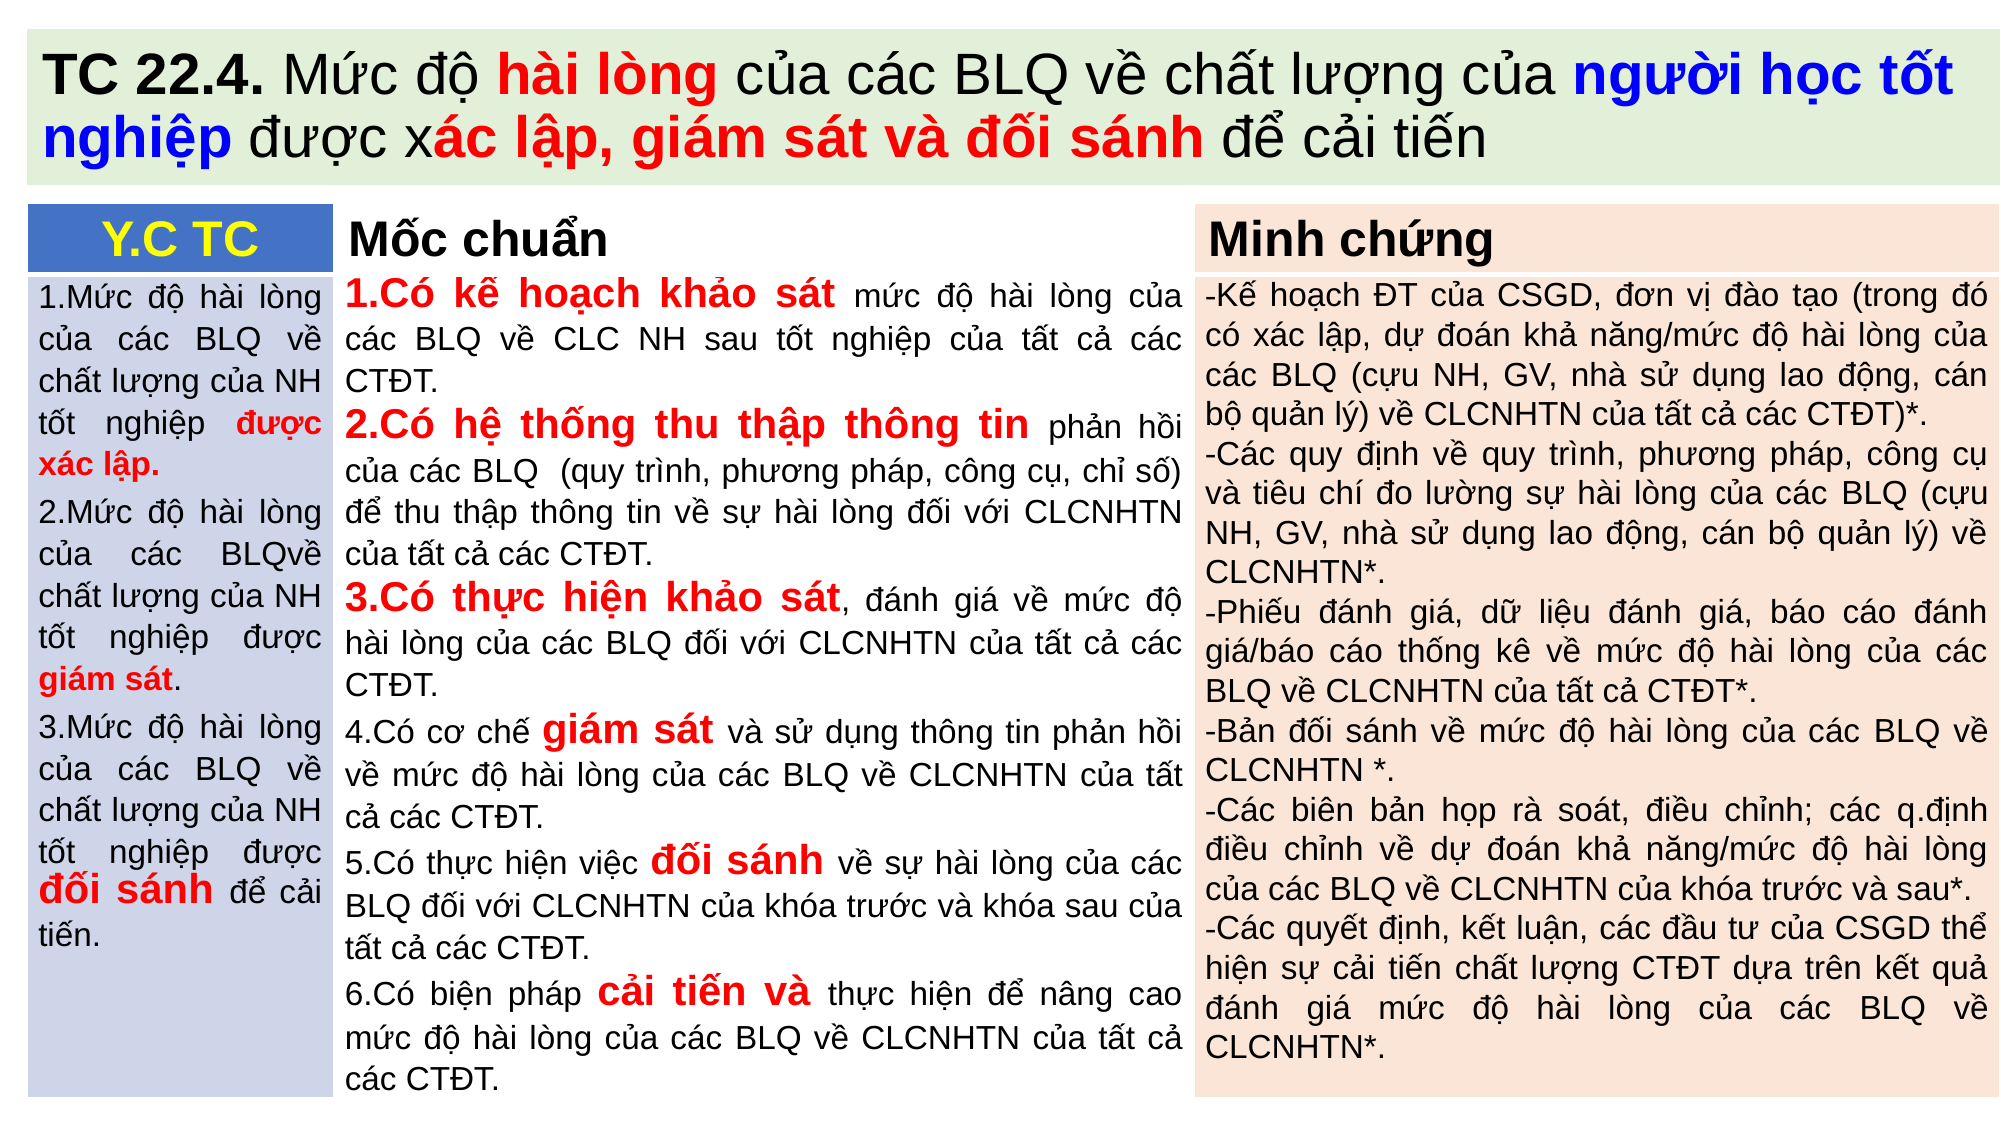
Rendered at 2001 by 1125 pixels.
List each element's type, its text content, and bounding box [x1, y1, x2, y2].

table_header Minh chứng [1195, 204, 1999, 272]
table_cell Có kế hoạch khảo sát mức độ hài lòng của các BLQ về CLC NH sau tốt nghiệp của tất cả các CTĐT. Có hệ thống thu thập thông tin phản hồi của các BLQ (quy trình, phương pháp, công cụ, chỉ số) để thu thập thông tin về sự hài lòng đối với CLCNHTN của tất cả các CTĐT. Có thực hiện khảo sát, đánh giá về mức độ hài lòng của các BLQ đối với CLCNHTN của tất cả các CTĐT. Có cơ chế giám sát và sử dụng thông tin phản hồi về mức độ hài lòng của các BLQ về CLCNHTN của tất cả các CTĐT. Có thực hiện việc đối sánh về sự hài lòng của các BLQ đối với CLCNHTN của khóa trước và khóa sau của tất cả các CTĐT. Có biện pháp cải tiến và thực hiện để nâng cao mức độ hài lòng của các BLQ về CLCNHTN của tất cả các CTĐT. [334, 277, 1193, 1097]
table_header Y.C TC [28, 204, 333, 272]
table_cell Kế hoạch ĐT của CSGD, đơn vị đào tạo (trong đó có xác lập, dự đoán khả năng/mức độ hài lòng của các BLQ (cựu NH, GV, nhà sử dụng lao động, cán bộ quản lý) về CLCNHTN của tất cả các CTĐT)*. Các quy định về quy trình, phương pháp, công cụ và tiêu chí đo lường sự hài lòng của các BLQ (cựu NH, GV, nhà sử dụng lao động, cán bộ quản lý) về CLCNHTN*. Phiếu đánh giá, dữ liệu đánh giá, báo cáo đánh giá/báo cáo thống kê về mức độ hài lòng của các BLQ về CLCNHTN của tất cả CTĐT*. Bản đối sánh về mức độ hài lòng của các BLQ về CLCNHTN *. Các biên bản họp rà soát, điều chỉnh; các q.định điều chỉnh về dự đoán khả năng/mức độ hài lòng của các BLQ về CLCNHTN của khóa trước và sau*. Các quyết định, kết luận, các đầu tư của CSGD thể hiện sự cải tiến chất lượng CTĐT dựa trên kết quả đánh giá mức độ hài lòng của các BLQ về CLCNHTN*. [1195, 277, 1999, 1097]
table_header Mốc chuẩn [334, 204, 1193, 272]
title TC 22.4. Mức độ hài lòng của các BLQ về chất lượng của người học tốt nghiệp được xác lập, giám sát và đối sánh để cải tiến [27, 29, 2000, 185]
table_cell Mức độ hài lòng của các BLQ về chất lượng của NH tốt nghiệp được xác lập. Mức độ hài lòng của các BLQvề chất lượng của NH tốt nghiệp được giám sát. Mức độ hài lòng của các BLQ về chất lượng của NH tốt nghiệp được đối sánh để cải tiến. [28, 277, 333, 1097]
